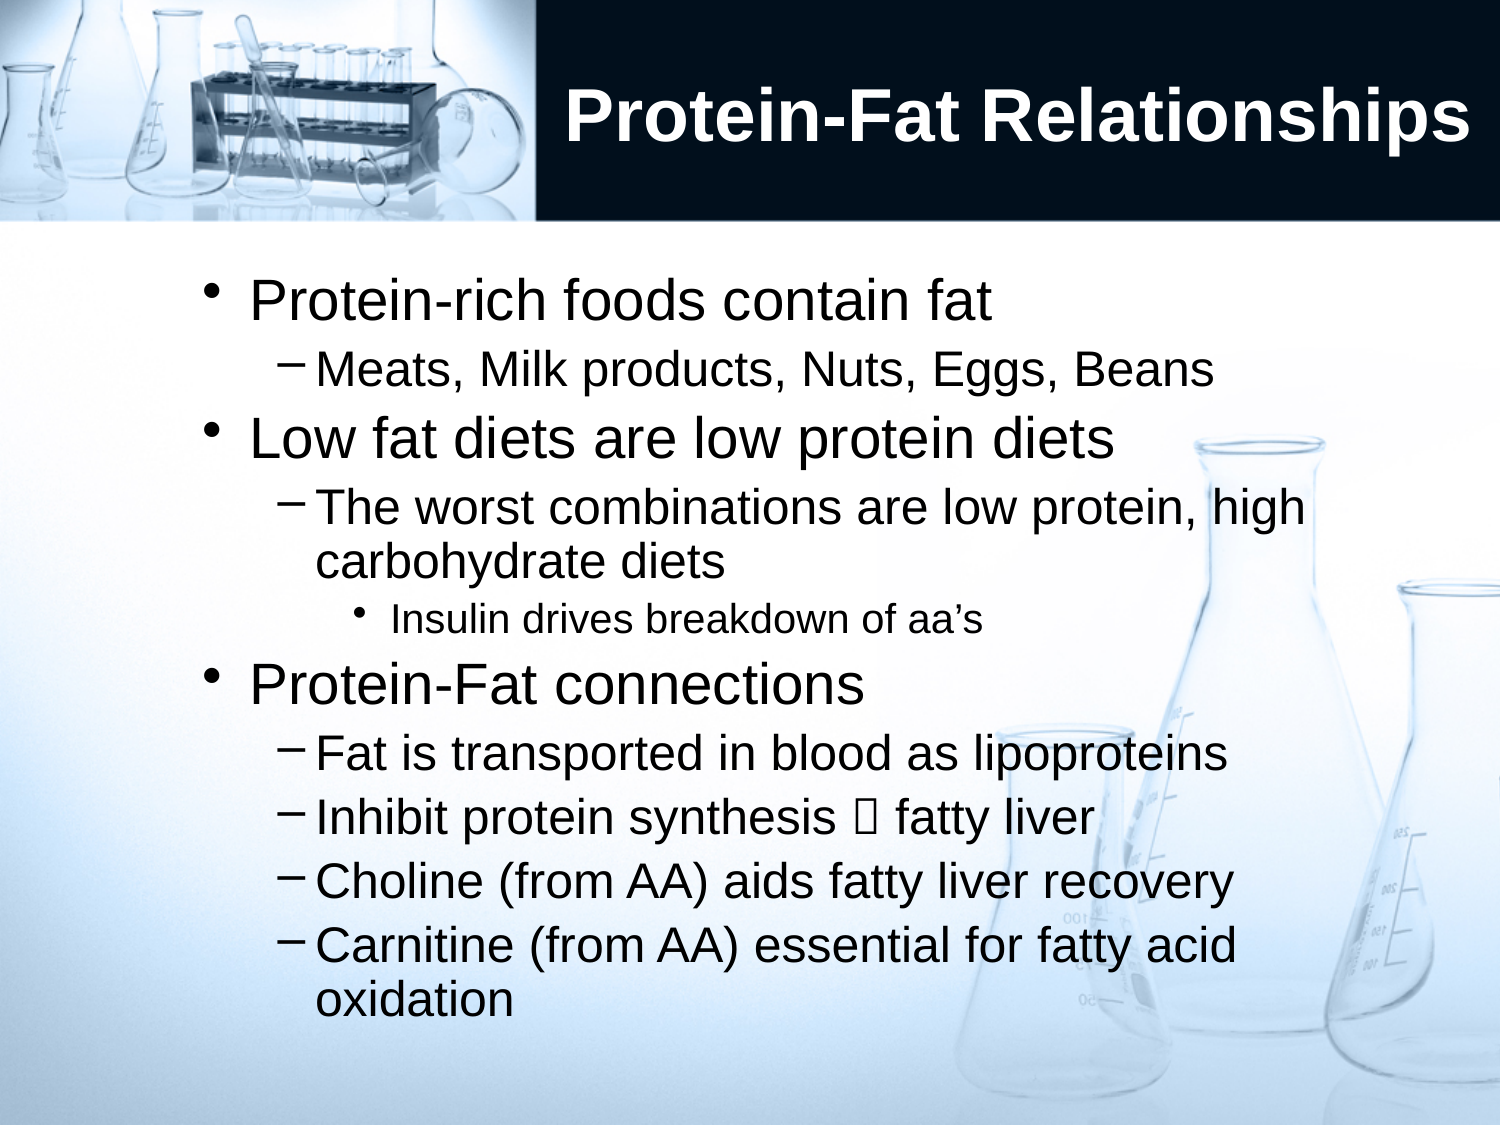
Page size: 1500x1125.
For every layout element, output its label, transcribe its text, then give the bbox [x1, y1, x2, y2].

picture [0, 0, 1500, 1125]
list Protein-rich foods contain fat Meats, Milk products, Nuts, Eggs, Beans Low fat diets are low protein diets The worst combinations are low protein, high carbohydrate diets Insulin drives breakdown of aa’s Protein-Fat connections Fat is transported in blood as lipoproteins Inhibit protein synthesis  fatty liver Choline (from AA) aids fatty liver recovery Carnitine (from AA) essential for fatty acid oxidation [187, 262, 1363, 1038]
title Protein-Fat Relationships [537, 12, 1500, 211]
